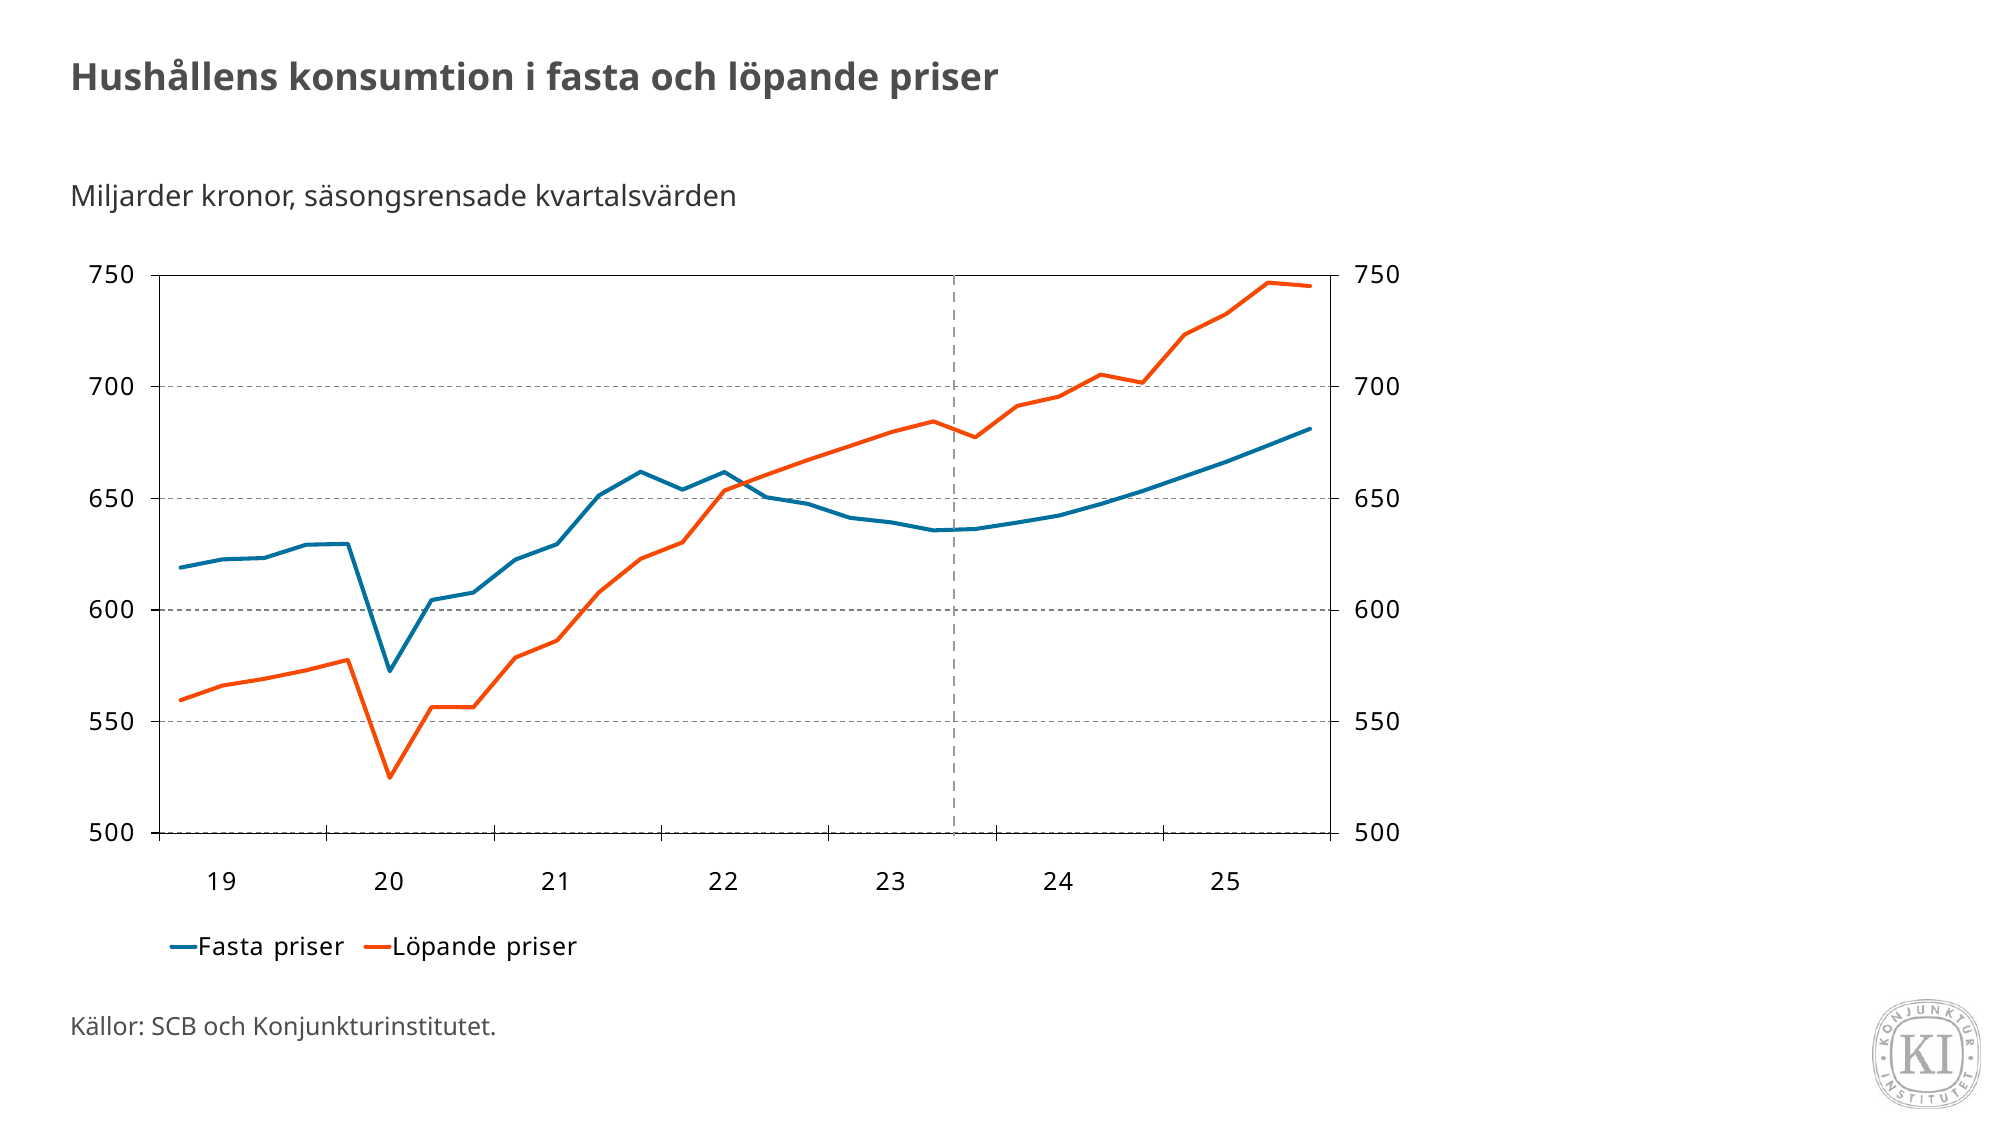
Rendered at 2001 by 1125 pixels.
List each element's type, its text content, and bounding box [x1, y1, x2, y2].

title Hushållens konsumtion i fasta och löpande priser [55, 45, 1476, 128]
list Miljarder kronor, säsongsrensade kvartalsvärden [55, 137, 1476, 220]
picture [1872, 999, 1981, 1109]
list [72, 249, 1491, 984]
subtitle Källor: SCB och Konjunkturinstitutet. [55, 1003, 1476, 1106]
